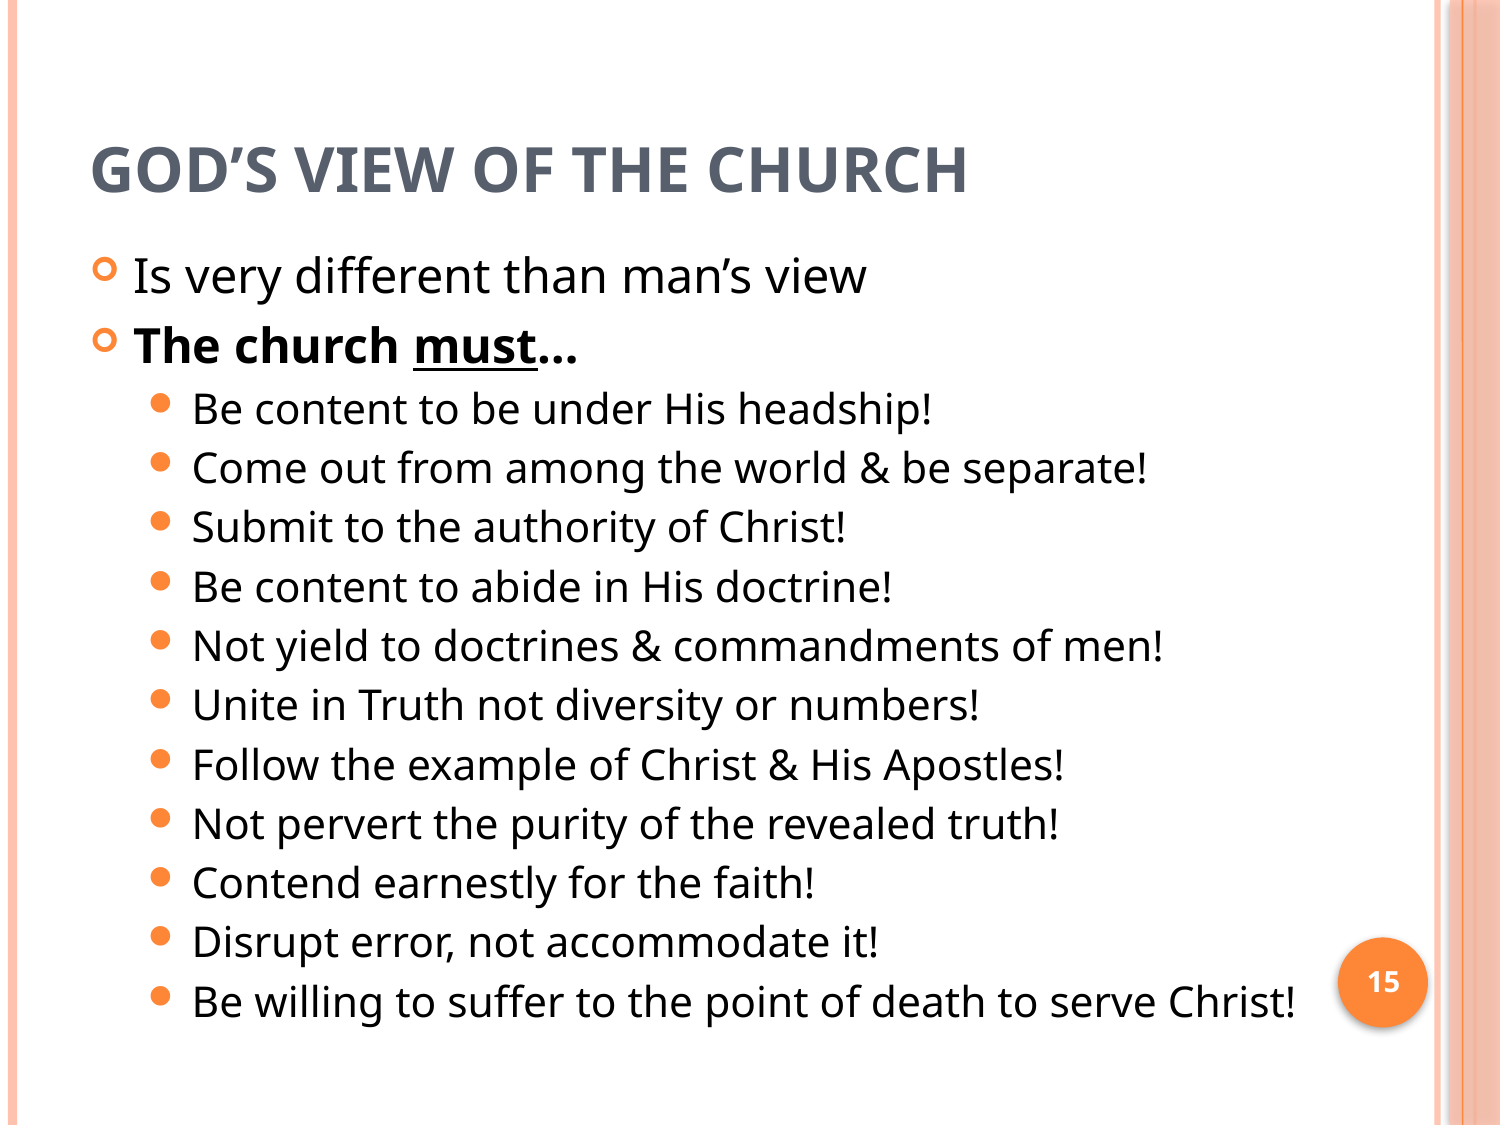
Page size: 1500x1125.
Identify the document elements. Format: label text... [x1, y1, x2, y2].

slide_number 15 [1333, 940, 1434, 1027]
list Is very different than man’s view The church must… Be content to be under His headship! Come out from among the world & be separate! Submit to the authority of Christ! Be content to abide in His doctrine! Not yield to doctrines & commandments of men! Unite in Truth not diversity or numbers! Follow the example of Christ & His Apostles! Not pervert the purity of the revealed truth! Contend earnestly for the faith! Disrupt error, not accommodate it! Be willing to suffer to the point of death to serve Christ! [75, 237, 1388, 1037]
title God’s View of the Church [75, 24, 1300, 213]
